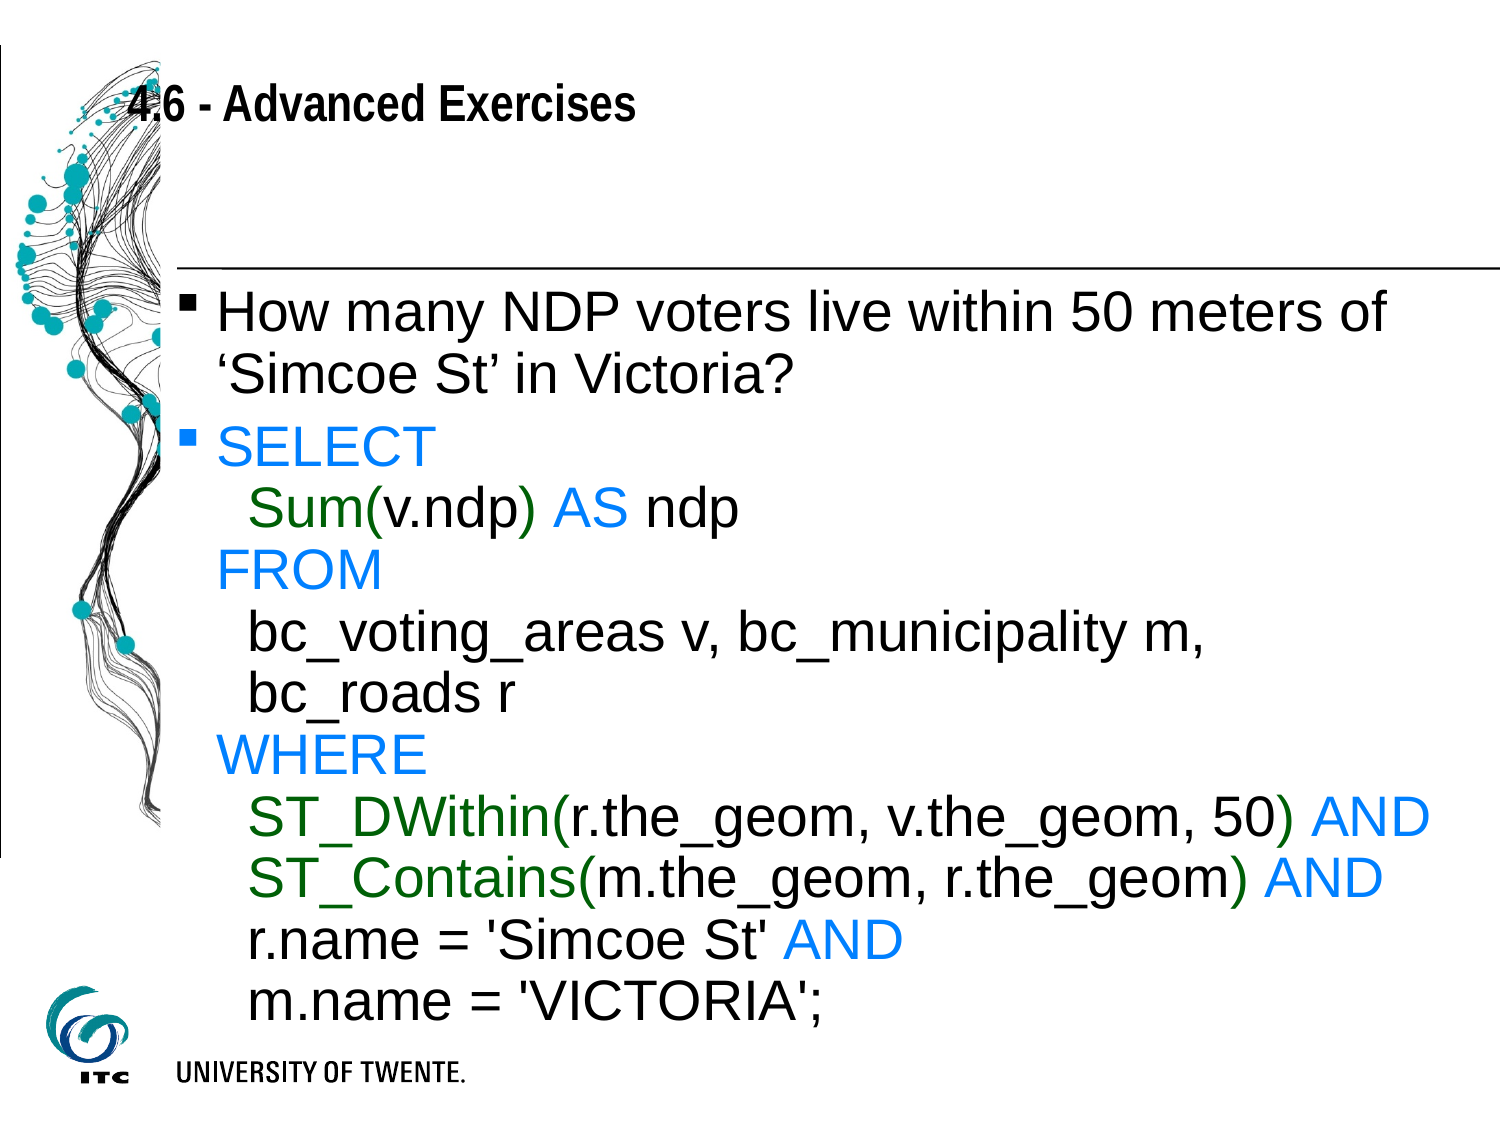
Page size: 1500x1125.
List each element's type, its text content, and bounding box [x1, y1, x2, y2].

picture [0, 45, 161, 858]
picture [45, 985, 129, 1084]
list How many NDP voters live within 50 meters of ‘Simcoe St’ in Victoria? SELECT Sum(v.ndp) AS ndp FROM bc_voting_areas v, bc_municipality m, bc_roads r WHERE ST_DWithin(r.the_geom, v.the_geom, 50) AND ST_Contains(m.the_geom, r.the_geom) AND r.name = 'Simcoe St' AND m.name = 'VICTORIA'; [174, 274, 1463, 1051]
title 4.6 - Advanced Exercises [112, 62, 1388, 225]
